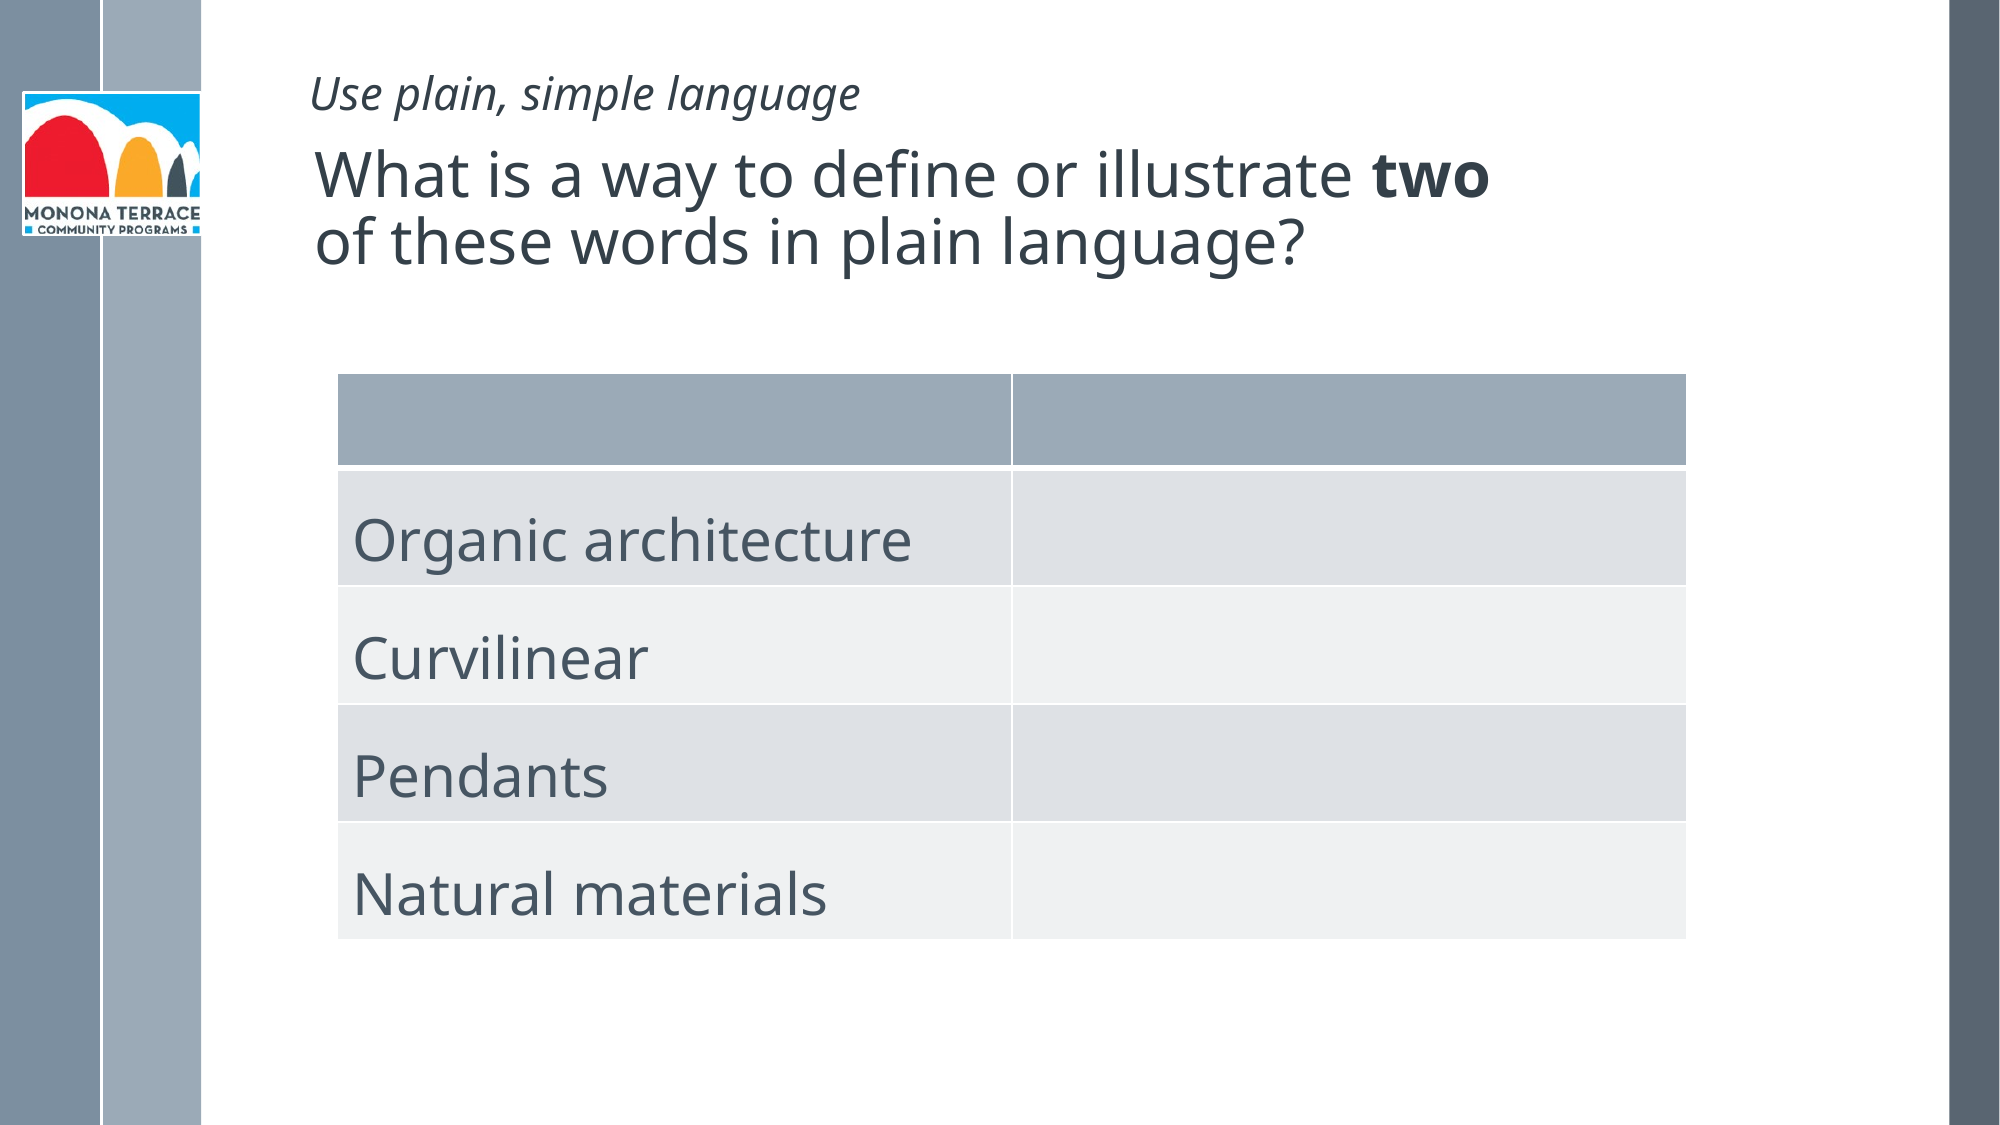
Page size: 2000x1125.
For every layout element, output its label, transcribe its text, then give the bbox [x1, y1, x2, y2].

table_header [1013, 374, 1686, 465]
picture [24, 93, 200, 234]
table_cell Curvilinear [338, 587, 1011, 703]
table_cell Natural materials [338, 823, 1011, 939]
table_cell Pendants [338, 705, 1011, 821]
table_cell [1013, 471, 1686, 585]
table_cell [1013, 705, 1686, 821]
table_cell [1013, 587, 1686, 703]
table_cell Organic architecture [338, 471, 1011, 585]
title What is a way to define or illustrate two of these words in plain language? [299, 226, 1575, 287]
table_cell [1013, 823, 1686, 939]
text_box Use plain, simple language [293, 22, 1899, 226]
table_header [338, 374, 1011, 465]
